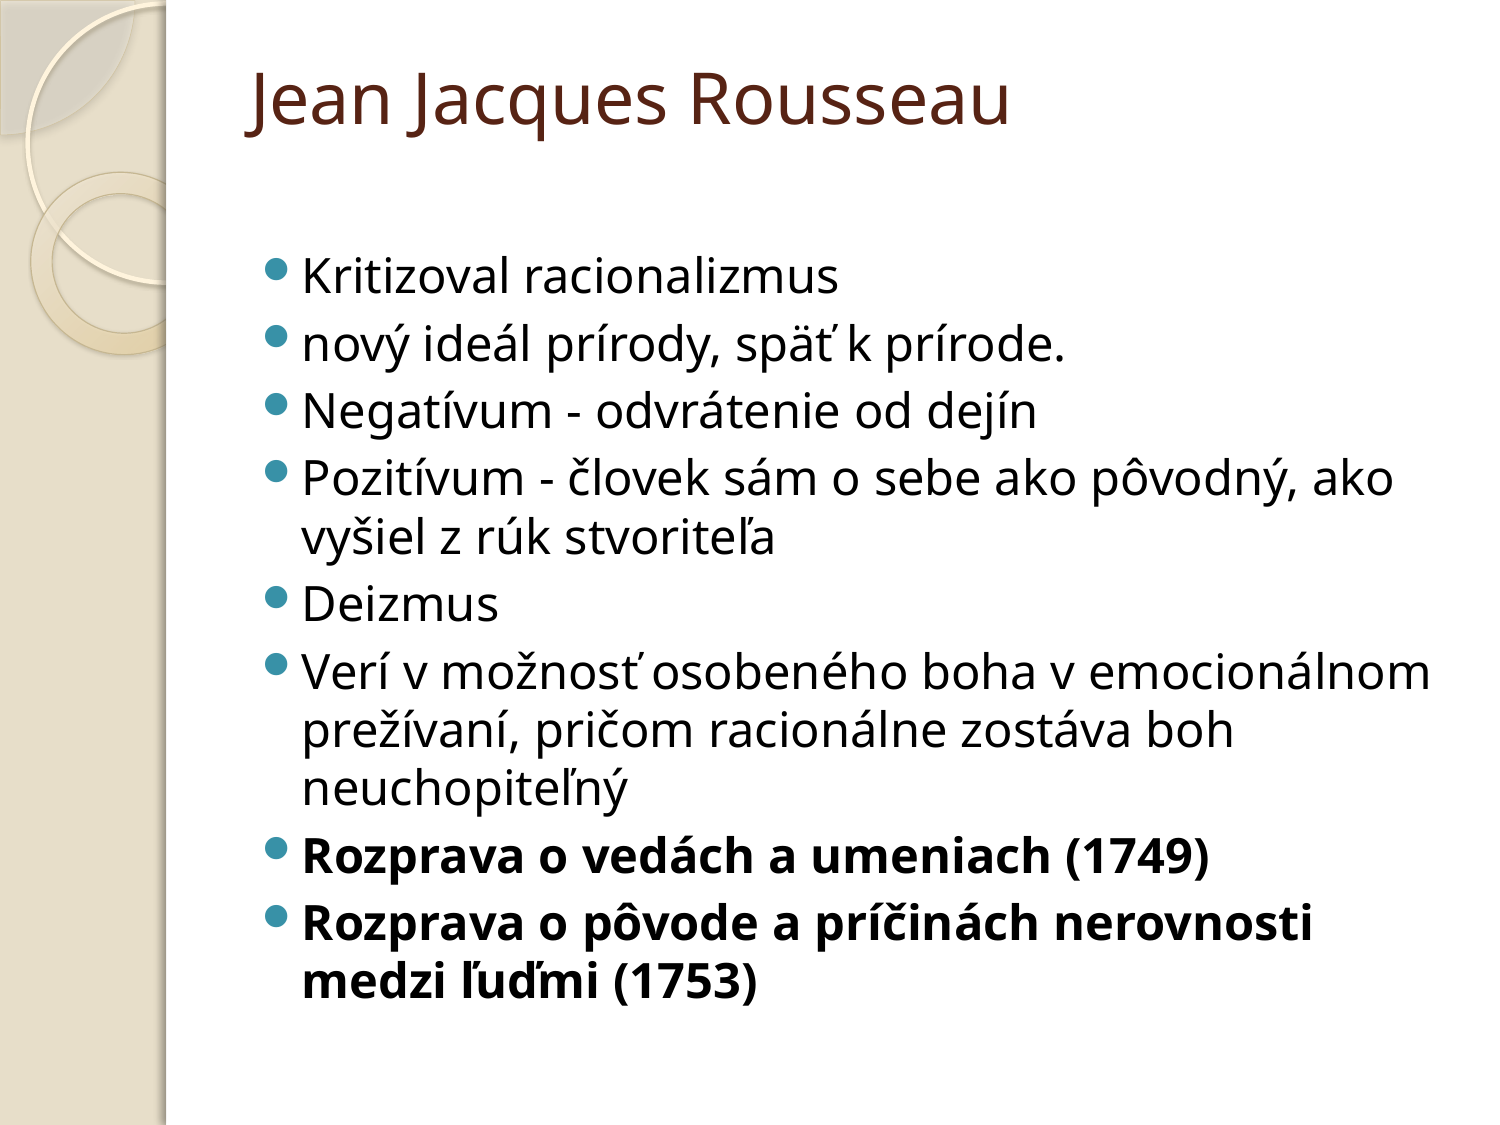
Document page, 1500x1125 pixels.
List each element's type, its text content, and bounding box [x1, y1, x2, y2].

list Kritizoval racionalizmus nový ideál prírody, späť k prírode. Negatívum - odvrátenie od dejín Pozitívum - človek sám o sebe ako pôvodný, ako vyšiel z rúk stvoriteľa Deizmus Verí v možnosť osobeného boha v emocionálnom prežívaní, pričom racionálne zostáva boh neuchopiteľný Rozprava o vedách a umeniach (1749) Rozprava o pôvode a príčinách nerovnosti medzi ľuďmi (1753) [235, 237, 1466, 1025]
title Jean Jacques Rousseau [235, 45, 1466, 233]
